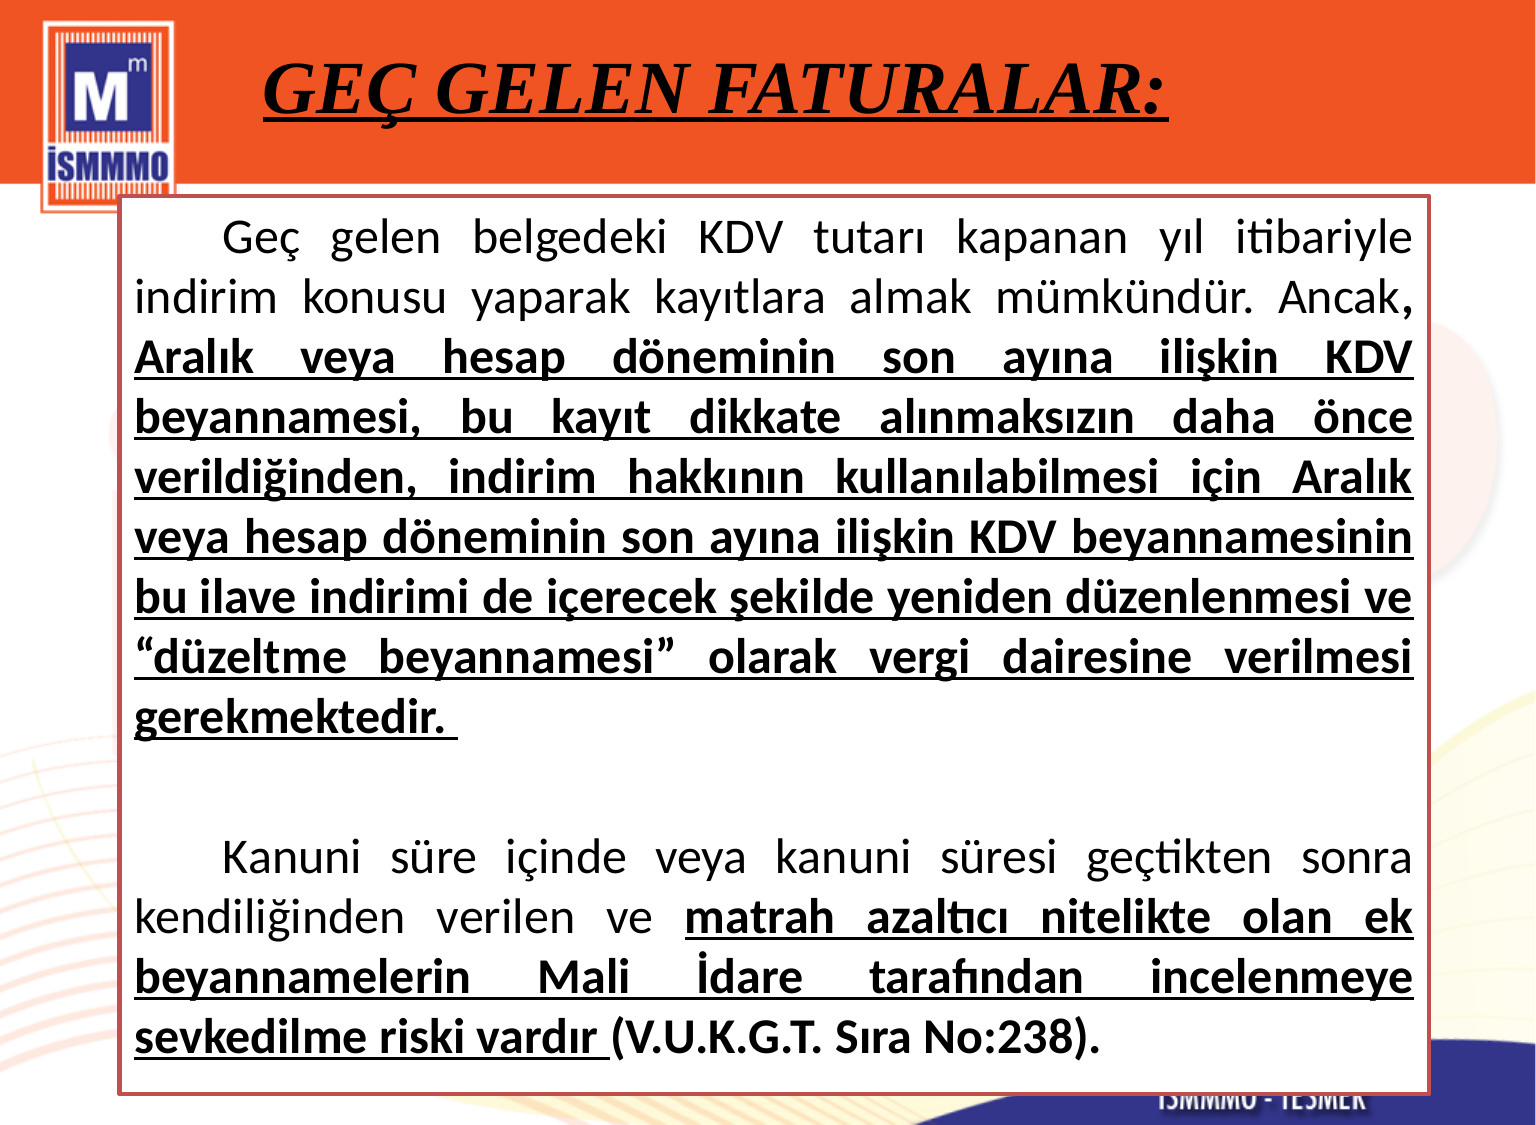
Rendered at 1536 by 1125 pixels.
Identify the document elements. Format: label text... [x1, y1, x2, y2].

picture [0, 0, 1536, 1125]
text_box Geç gelen belgedeki KDV tutarı kapanan yıl itibariyle indirim konusu yaparak kayıtlara almak mümkündür. Ancak, Aralık veya hesap döneminin son ayına ilişkin KDV beyannamesi, bu kayıt dikkate alınmaksızın daha önce verildiğinden, indirim hakkının kullanılabilmesi için Aralık veya hesap döneminin son ayına ilişkin KDV beyannamesinin bu ilave indirimi de içerecek şekilde yeniden düzenlenmesi ve “düzeltme beyannamesi” olarak vergi dairesine verilmesi gerekmektedir. Kanuni süre içinde veya kanuni süresi geçtikten sonra kendiliğinden verilen ve matrah azaltıcı nitelikte olan ek beyannamelerin Mali İdare tarafından incelenmeye sevkedilme riski vardır (V.U.K.G.T. Sıra No:238). [117, 194, 1431, 1096]
text_box GEÇ GELEN FATURALAR: [247, 30, 1359, 136]
